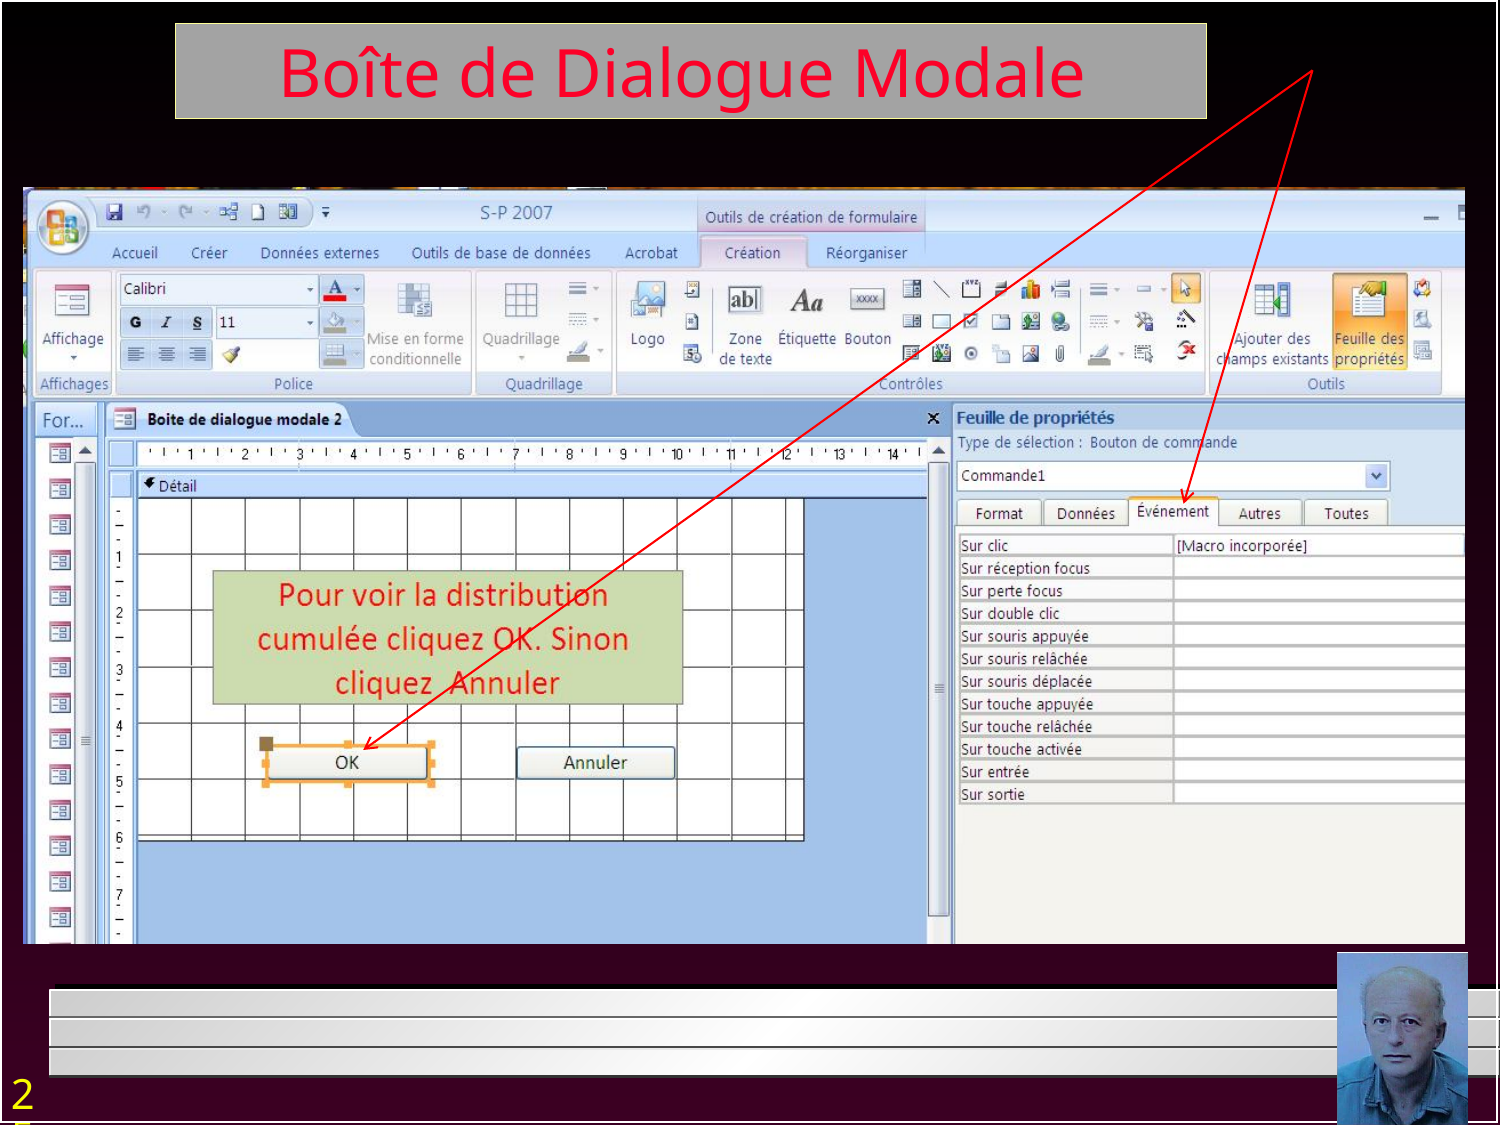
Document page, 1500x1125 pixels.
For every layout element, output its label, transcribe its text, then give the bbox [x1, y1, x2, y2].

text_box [362, 70, 1313, 751]
picture [23, 187, 1466, 944]
text_box Boîte de Dialogue Modale [175, 23, 1207, 119]
picture [1337, 952, 1468, 1125]
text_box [1317, 222, 1466, 352]
picture [1313, 187, 1466, 222]
